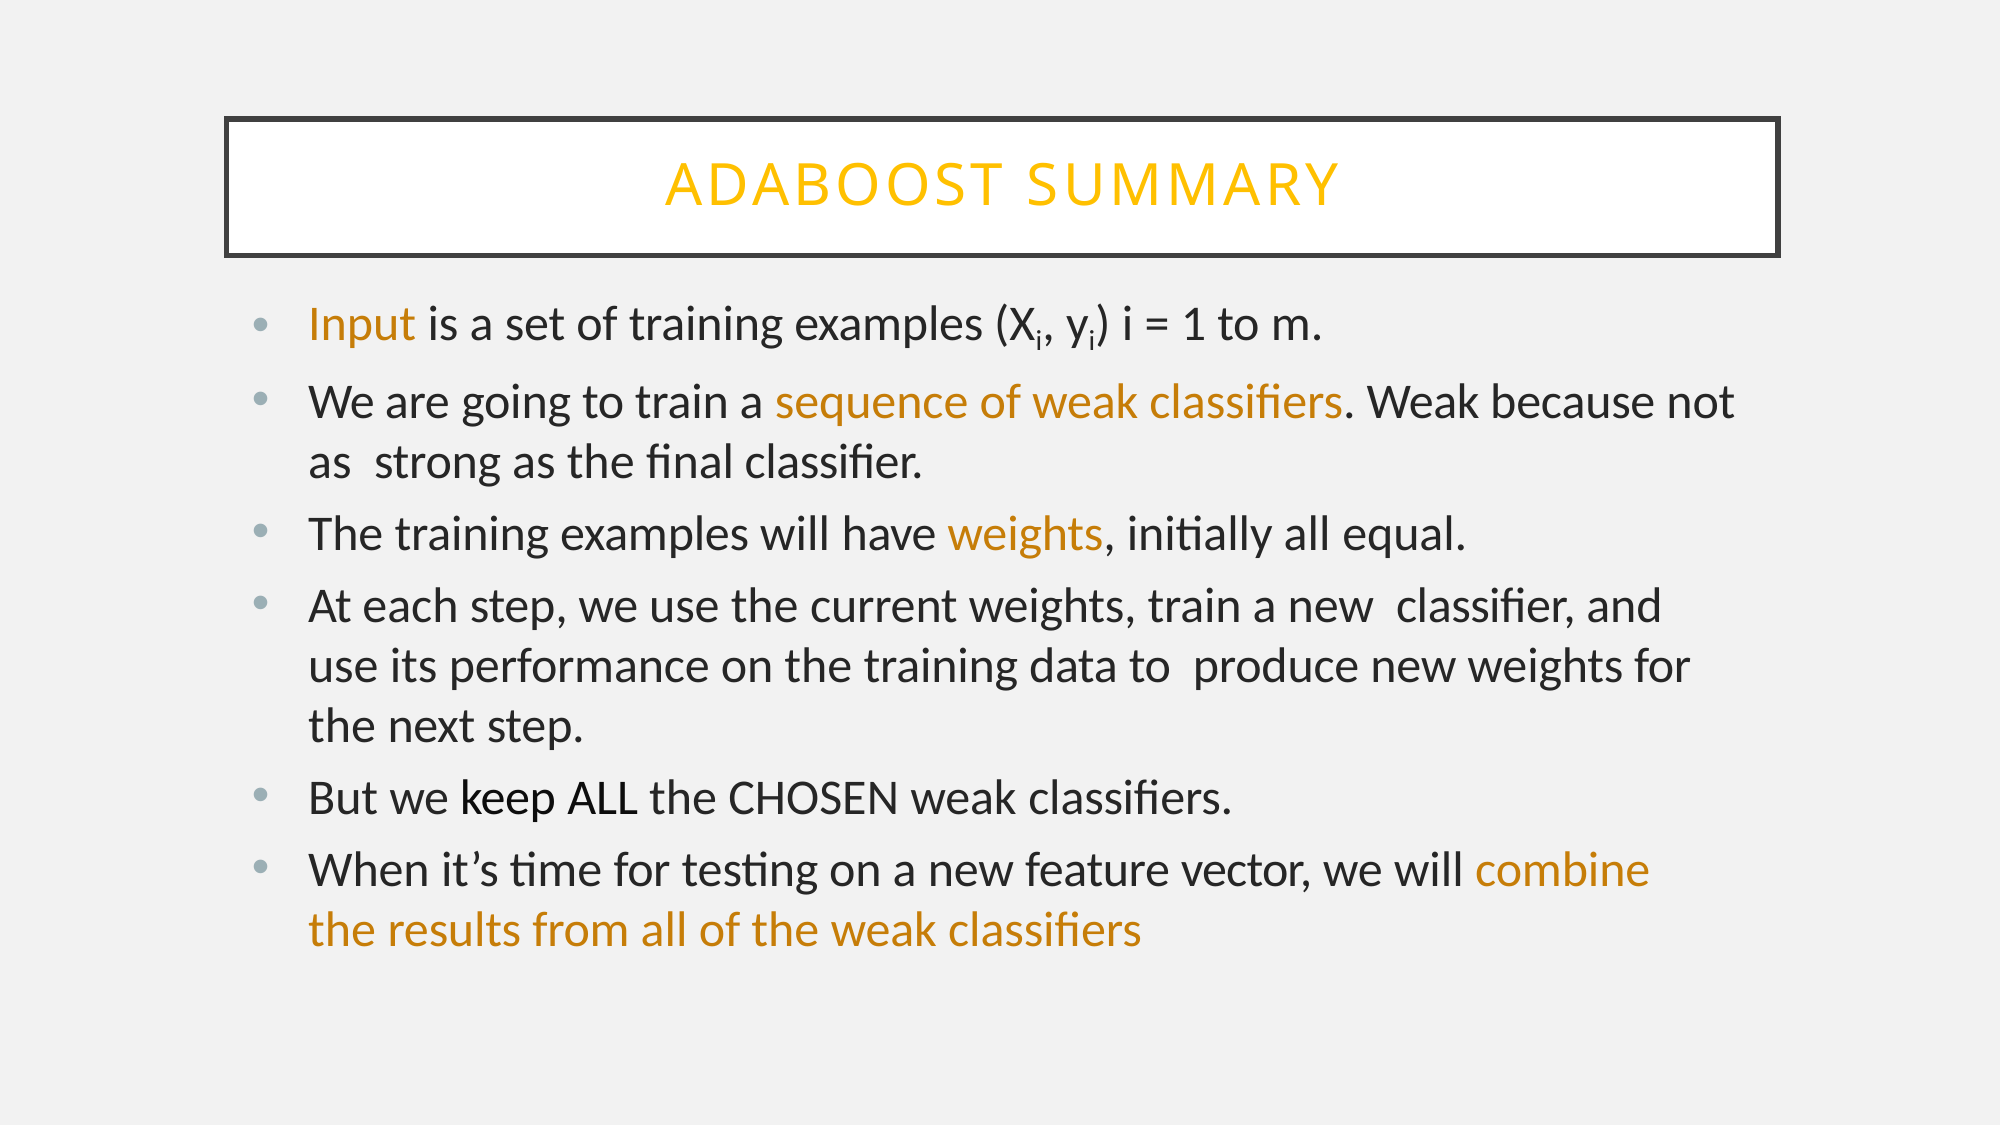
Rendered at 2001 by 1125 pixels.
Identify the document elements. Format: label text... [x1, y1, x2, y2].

list Input is a set of training examples (Xi, yi) i = 1 to m. We are going to train a sequence of weak classifiers. Weak because not as strong as the final classifier. The training examples will have weights, initially all equal. At each step, we use the current weights, train a new classifier, and use its performance on the training data to produce new weights for the next step. But we keep ALL the CHOSEN weak classifiers. When it’s time for testing on a new feature vector, we will combine the results from all of the weak classifiers [226, 283, 1789, 1007]
title Adaboost Summary [224, 116, 1781, 258]
